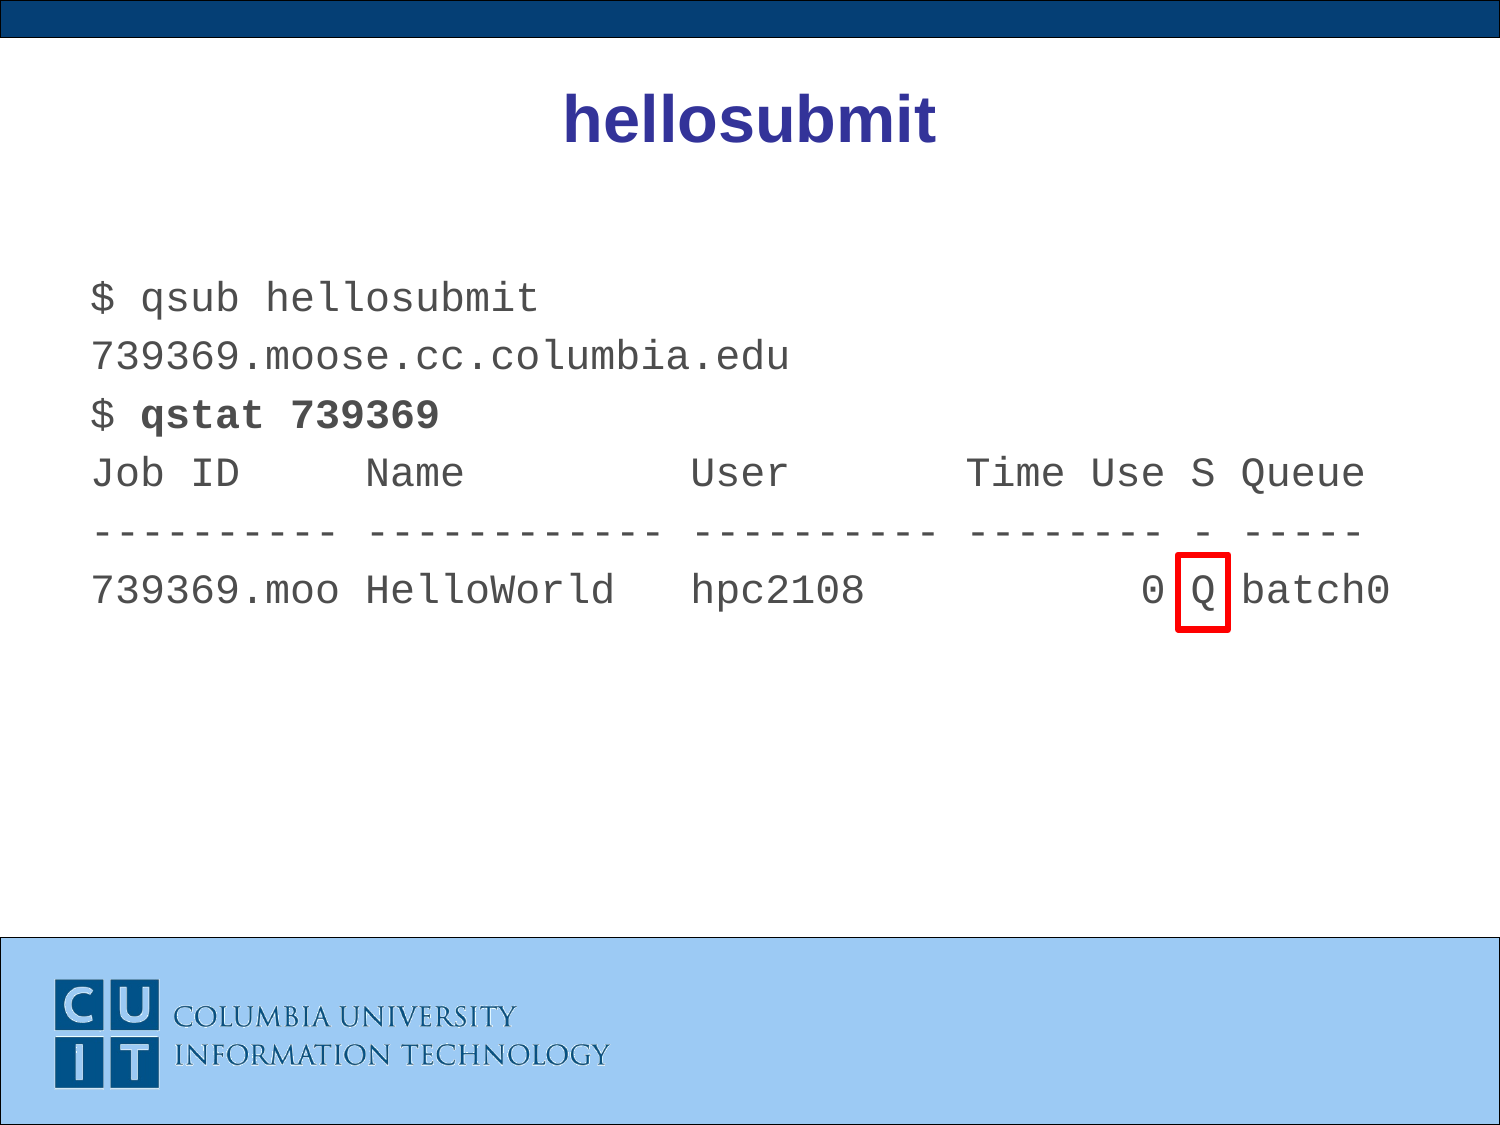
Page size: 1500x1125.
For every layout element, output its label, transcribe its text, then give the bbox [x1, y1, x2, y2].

text_box [1178, 554, 1229, 630]
picture [50, 977, 625, 1090]
title hellosubmit [74, 44, 1426, 188]
list $ qsub hellosubmit 739369.moose.cc.columbia.edu $ qstat 739369 Job ID Name User Time Use S Queue ---------- ------------ ---------- -------- - ----- 739369.moo HelloWorld hpc2108 0 Q batch0 [74, 262, 1426, 901]
